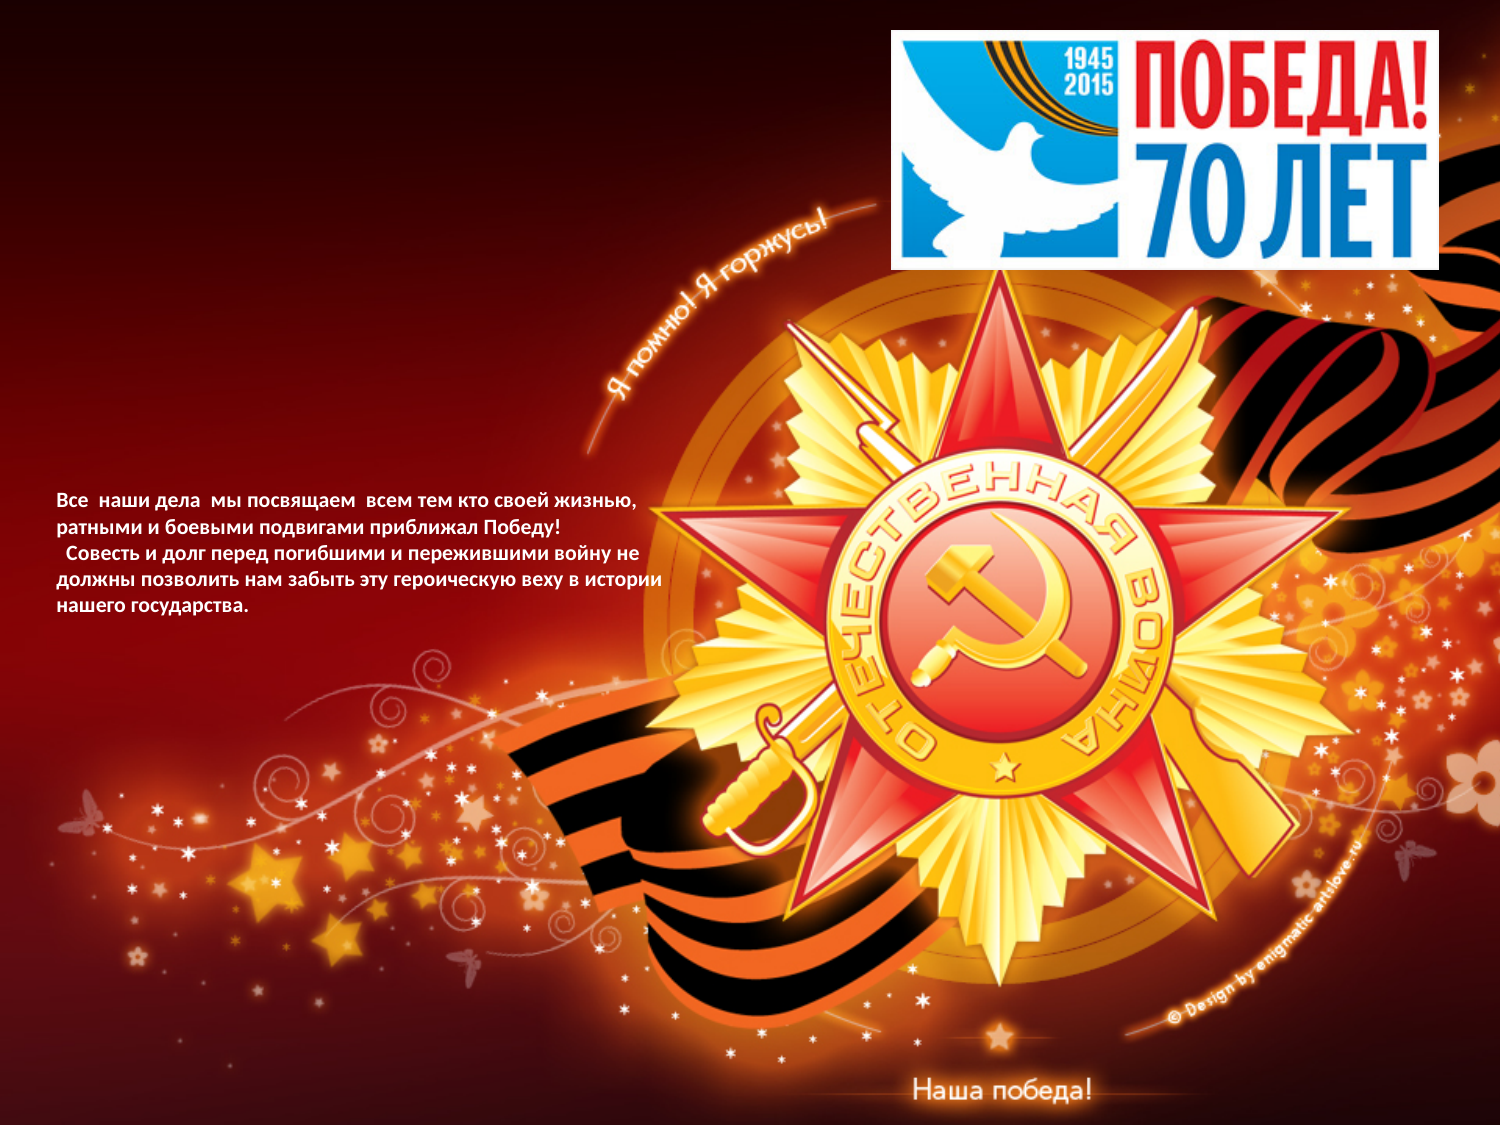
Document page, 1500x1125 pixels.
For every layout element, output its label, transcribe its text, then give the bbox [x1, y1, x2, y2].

title Все наши дела мы посвящаем всем тем кто своей жизнью, ратными и боевыми подвигами приближал Победу! Совесть и долг перед погибшими и пережившими войну не должны позволить нам забыть эту героическую веху в истории нашего государства. [41, 468, 681, 656]
picture [0, 0, 1500, 1125]
